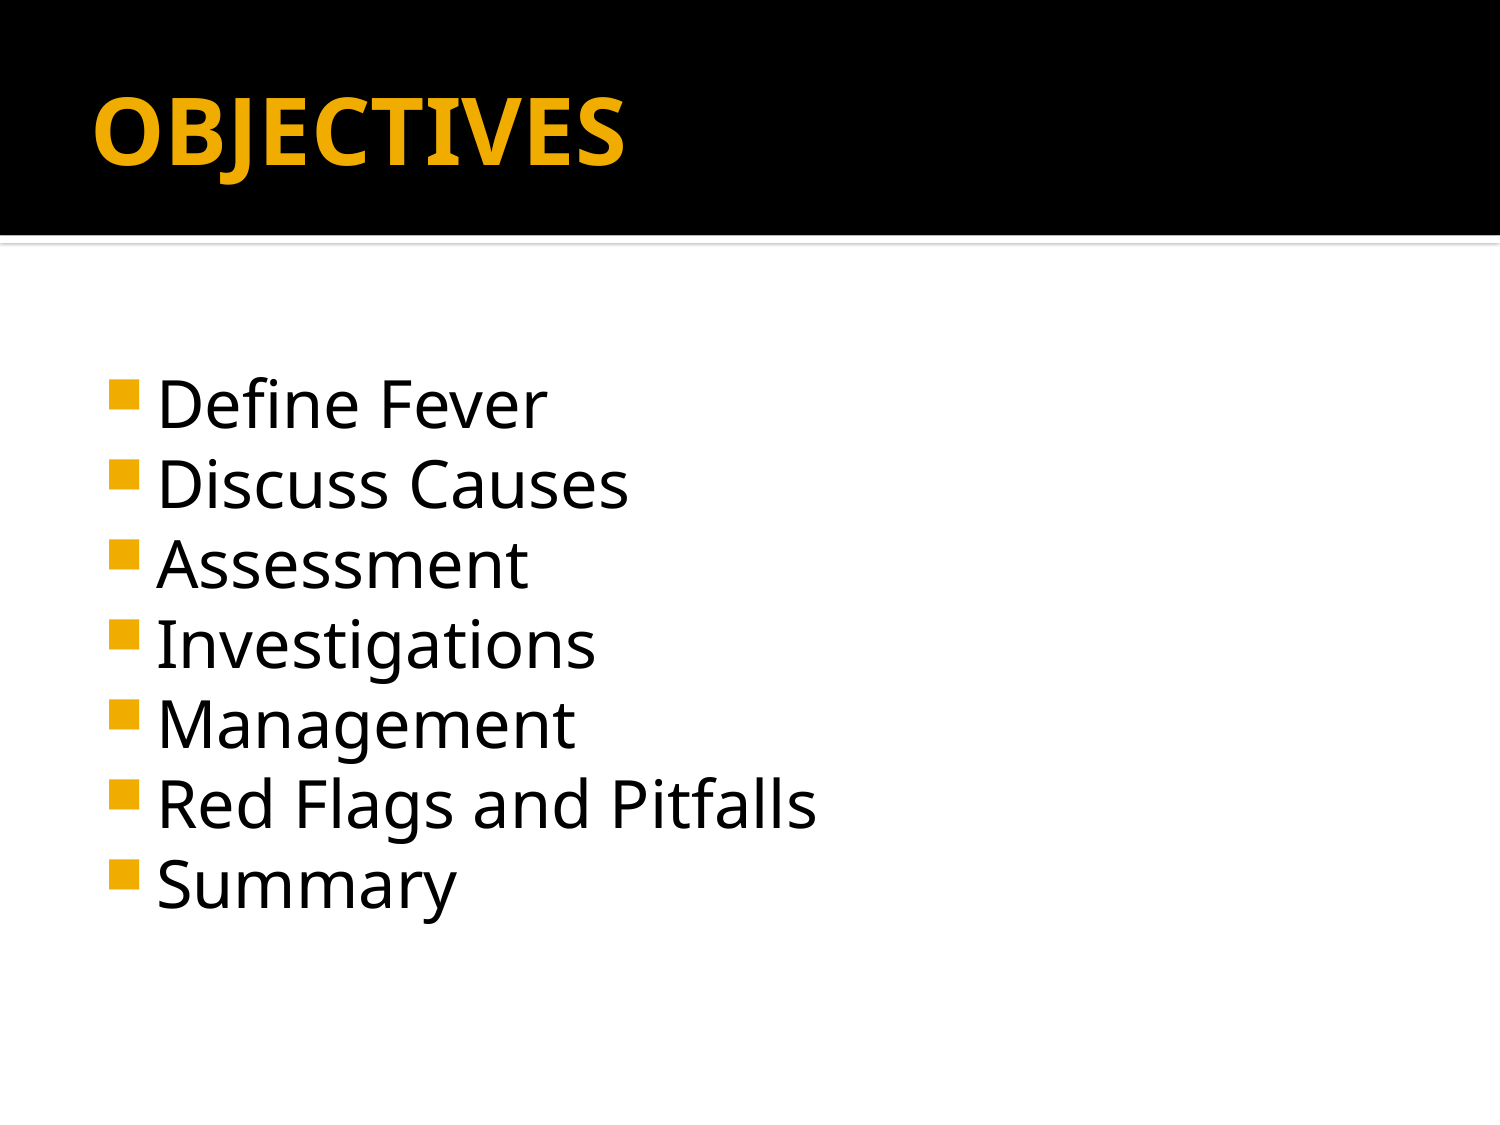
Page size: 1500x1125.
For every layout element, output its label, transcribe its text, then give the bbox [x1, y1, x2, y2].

list Define Fever Discuss Causes Assessment Investigations Management Red Flags and Pitfalls Summary [75, 347, 1425, 1106]
title OBJECTIVES [75, 25, 1425, 231]
